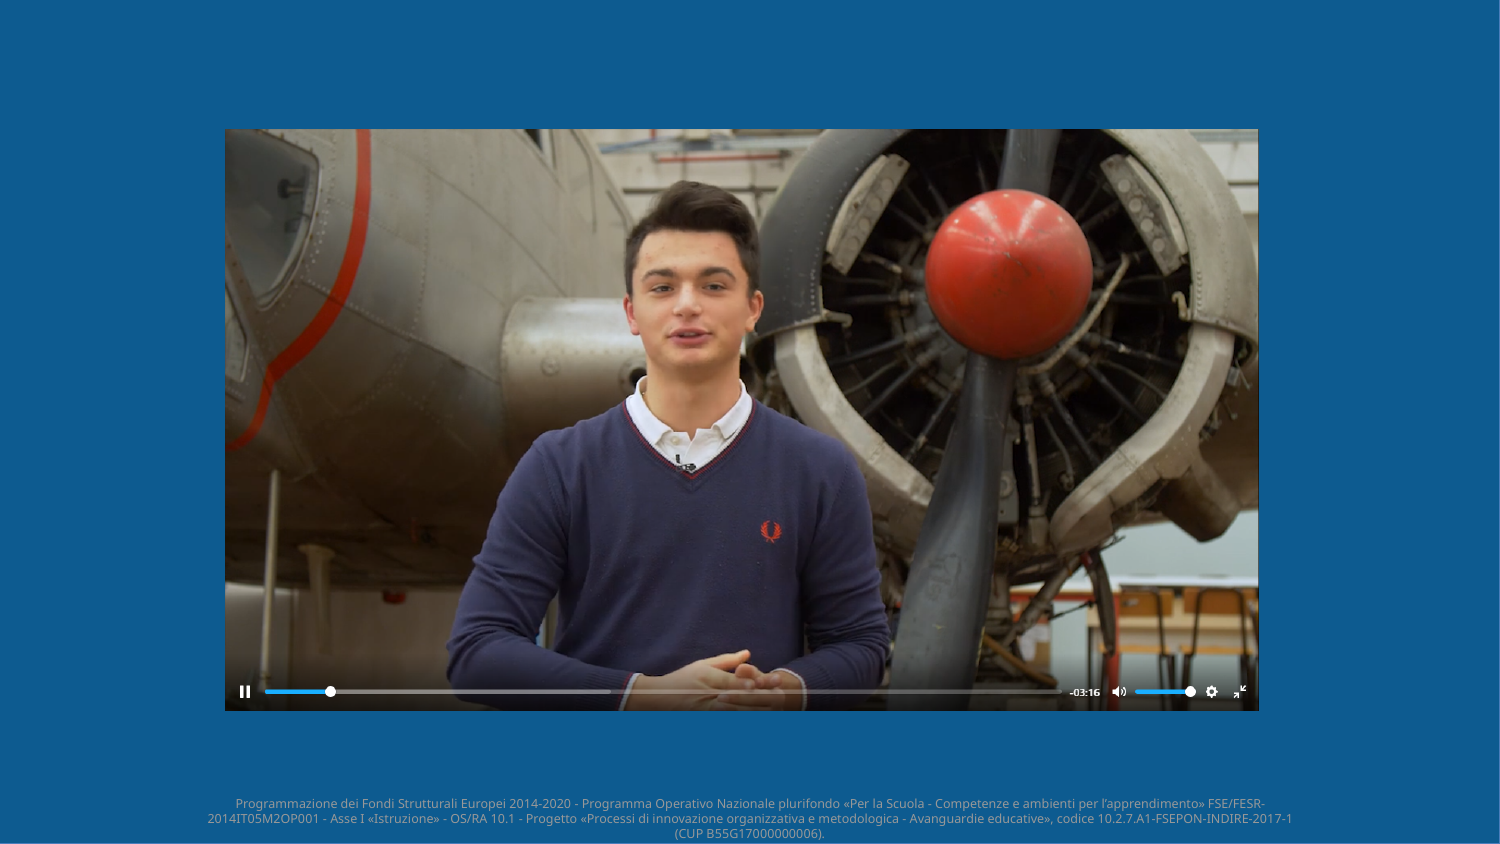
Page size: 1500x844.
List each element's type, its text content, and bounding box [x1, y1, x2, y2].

picture [225, 129, 1260, 711]
text_box Programmazione dei Fondi Strutturali Europei 2014-2020 - Programma Operativo Nazionale plurifondo «Per la Scuola - Competenze e ambienti per l’apprendimento» FSE/FESR-2014IT05M2OP001 - Asse I «Istruzione» - OS/RA 10.1 - Progetto «Processi di innovazione organizzativa e metodologica - Avanguardie educative», codice 10.2.7.A1-FSEPON-INDIRE-2017-1 (CUP B55G17000000006). [187, 790, 1313, 844]
